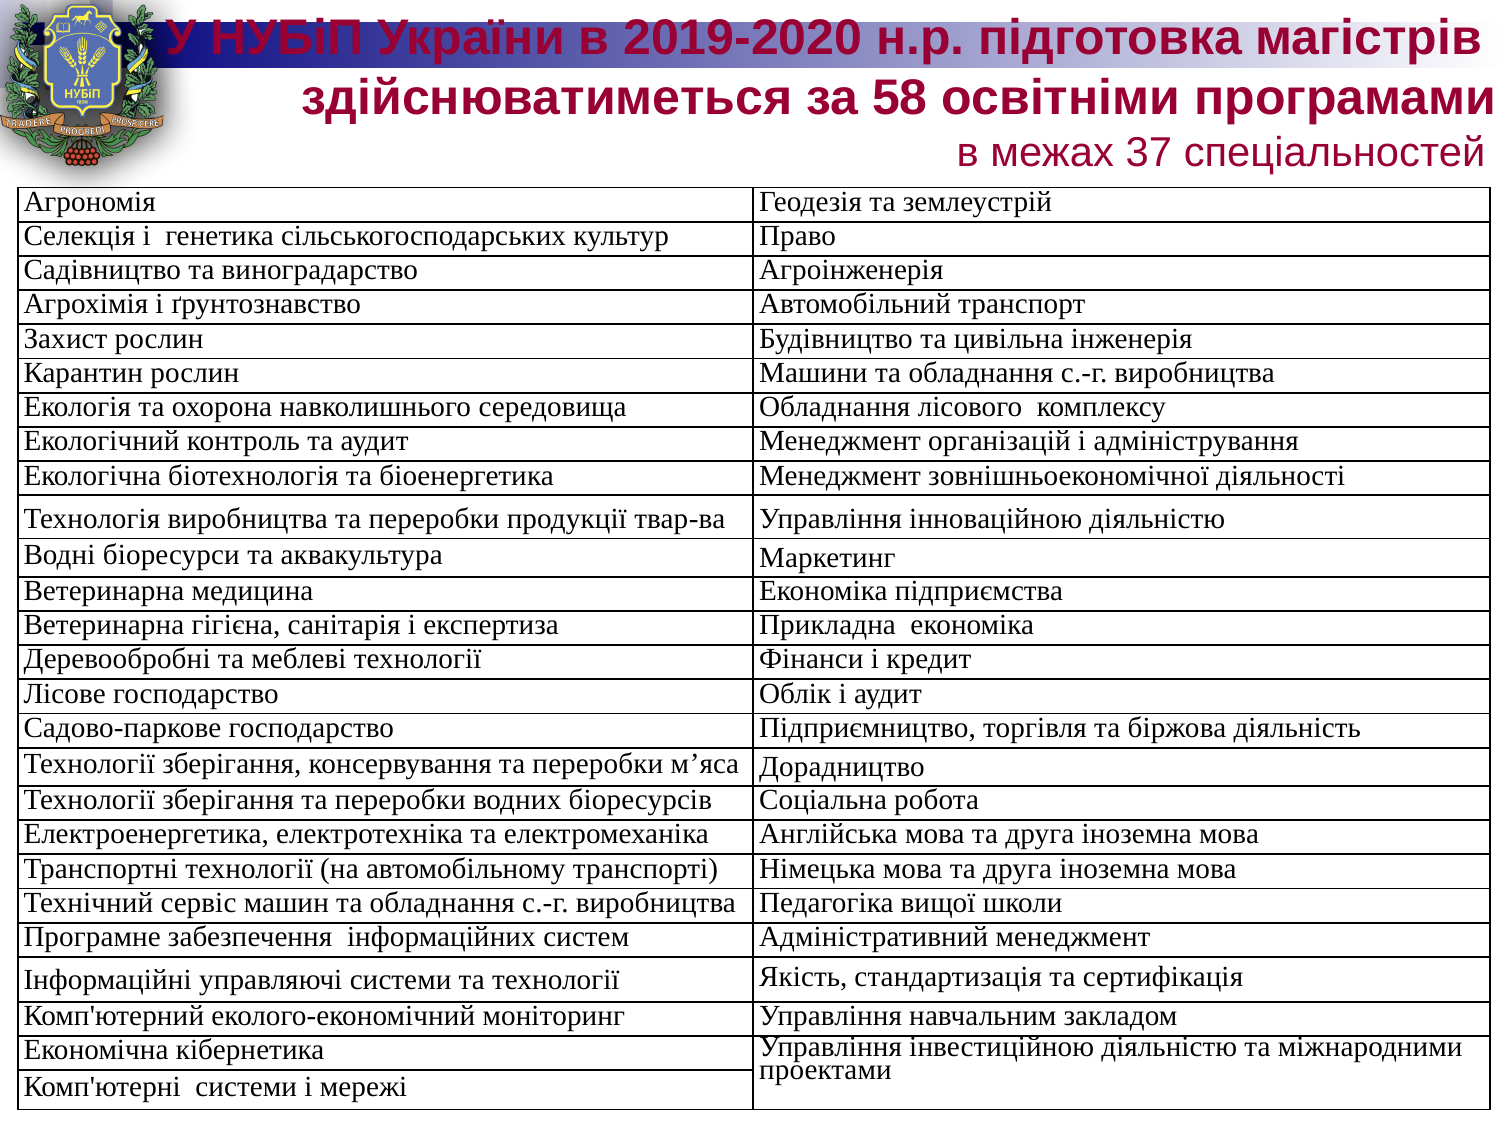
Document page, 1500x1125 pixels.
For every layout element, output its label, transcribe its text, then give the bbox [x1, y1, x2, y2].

table_cell Будівництво та цивільна інженерія [754, 325, 1489, 358]
table_cell Екологія та охорона навколишнього середовища [19, 394, 752, 426]
table_cell Якість, стандартизація та сертифікація [754, 958, 1489, 1001]
table_cell Електроенергетика, електротехніка та електромеханіка [19, 821, 752, 853]
table_cell Екологічна біотехнологія та біоенергетика [19, 462, 752, 494]
table_cell Інформаційні управляючі системи та технології [19, 958, 752, 1001]
table_cell Комп'ютерні системи і мережі [19, 1071, 752, 1109]
table_cell Захист рослин [19, 325, 752, 358]
table_cell Фінанси і кредит [754, 646, 1489, 678]
table_cell Садівництво та виноградарство [19, 257, 752, 289]
table_cell Управління інвестиційною діяльністю та міжнародними проектами [754, 1037, 1489, 1109]
table_cell Обладнання лісового комплексу [754, 394, 1489, 426]
table_cell Садово-паркове господарство [19, 714, 752, 747]
table_header Геодезія та землеустрій [754, 188, 1489, 221]
table_header Агрономія [19, 188, 752, 221]
table_cell Технологія виробництва та переробки продукції твар-ва [19, 496, 752, 538]
table_cell Прикладна економіка [754, 612, 1489, 644]
table_cell Деревообробні та меблеві технології [19, 646, 752, 678]
table_cell Технології зберігання та переробки водних біоресурсів [19, 787, 752, 819]
table_cell Агрохімія і ґрунтознавство [19, 291, 752, 323]
table_cell Економіка підприємства [754, 578, 1489, 610]
table_cell Управління навчальним закладом [754, 1003, 1489, 1035]
picture [0, 0, 164, 166]
table_cell Транспортні технології (на автомобільному транспорті) [19, 855, 752, 888]
table_cell Менеджмент організацій і адміністрування [754, 428, 1489, 460]
table_cell Ветеринарна медицина [19, 578, 752, 610]
table_cell Карантин рослин [19, 359, 752, 392]
table_cell Менеджмент зовнішньоекономічної діяльності [754, 462, 1489, 494]
table_cell Маркетинг [754, 539, 1489, 576]
table_cell Німецька мова та друга іноземна мова [754, 855, 1489, 888]
table_cell Економічна кібернетика [19, 1037, 752, 1069]
table_cell Педагогіка вищої школи [754, 889, 1489, 922]
table_cell Адміністративний менеджмент [754, 924, 1489, 956]
table_cell Автомобільний транспорт [754, 291, 1489, 323]
table_cell Агроінженерія [754, 257, 1489, 289]
table_cell Водні біоресурси та аквакультура [19, 539, 752, 576]
table_cell Дорадництво [754, 749, 1489, 785]
table_cell Селекція і генетика сільськогосподарських культур [19, 223, 752, 255]
table_cell Управління інноваційною діяльністю [754, 496, 1489, 538]
table_cell Ветеринарна гігієна, санітарія і експертиза [19, 612, 752, 644]
table_cell Комп'ютерний еколого-економічний моніторинг [19, 1003, 752, 1035]
table_cell Соціальна робота [754, 787, 1489, 819]
table_cell Технічний сервіс машин та обладнання с.-г. виробництва [19, 889, 752, 922]
table_cell Облік і аудит [754, 680, 1489, 713]
table_cell Право [754, 223, 1489, 255]
table_cell Англійська мова та друга іноземна мова [754, 821, 1489, 853]
table_cell Програмне забезпечення інформаційних систем [19, 924, 752, 956]
table_cell Машини та обладнання с.-г. виробництва [754, 359, 1489, 392]
text_box У НУБіП України в 2019-2020 н.р. підготовка магістрів здійснюватиметься за 58 освітніми програмами в межах 37 спеціальностей [195, 0, 1500, 148]
table_cell Екологічний контроль та аудит [19, 428, 752, 460]
table_cell Підприємництво, торгівля та біржова діяльність [754, 714, 1489, 747]
table_cell Технології зберігання, консервування та переробки м’яса [19, 749, 752, 785]
table_cell Лісове господарство [19, 680, 752, 713]
